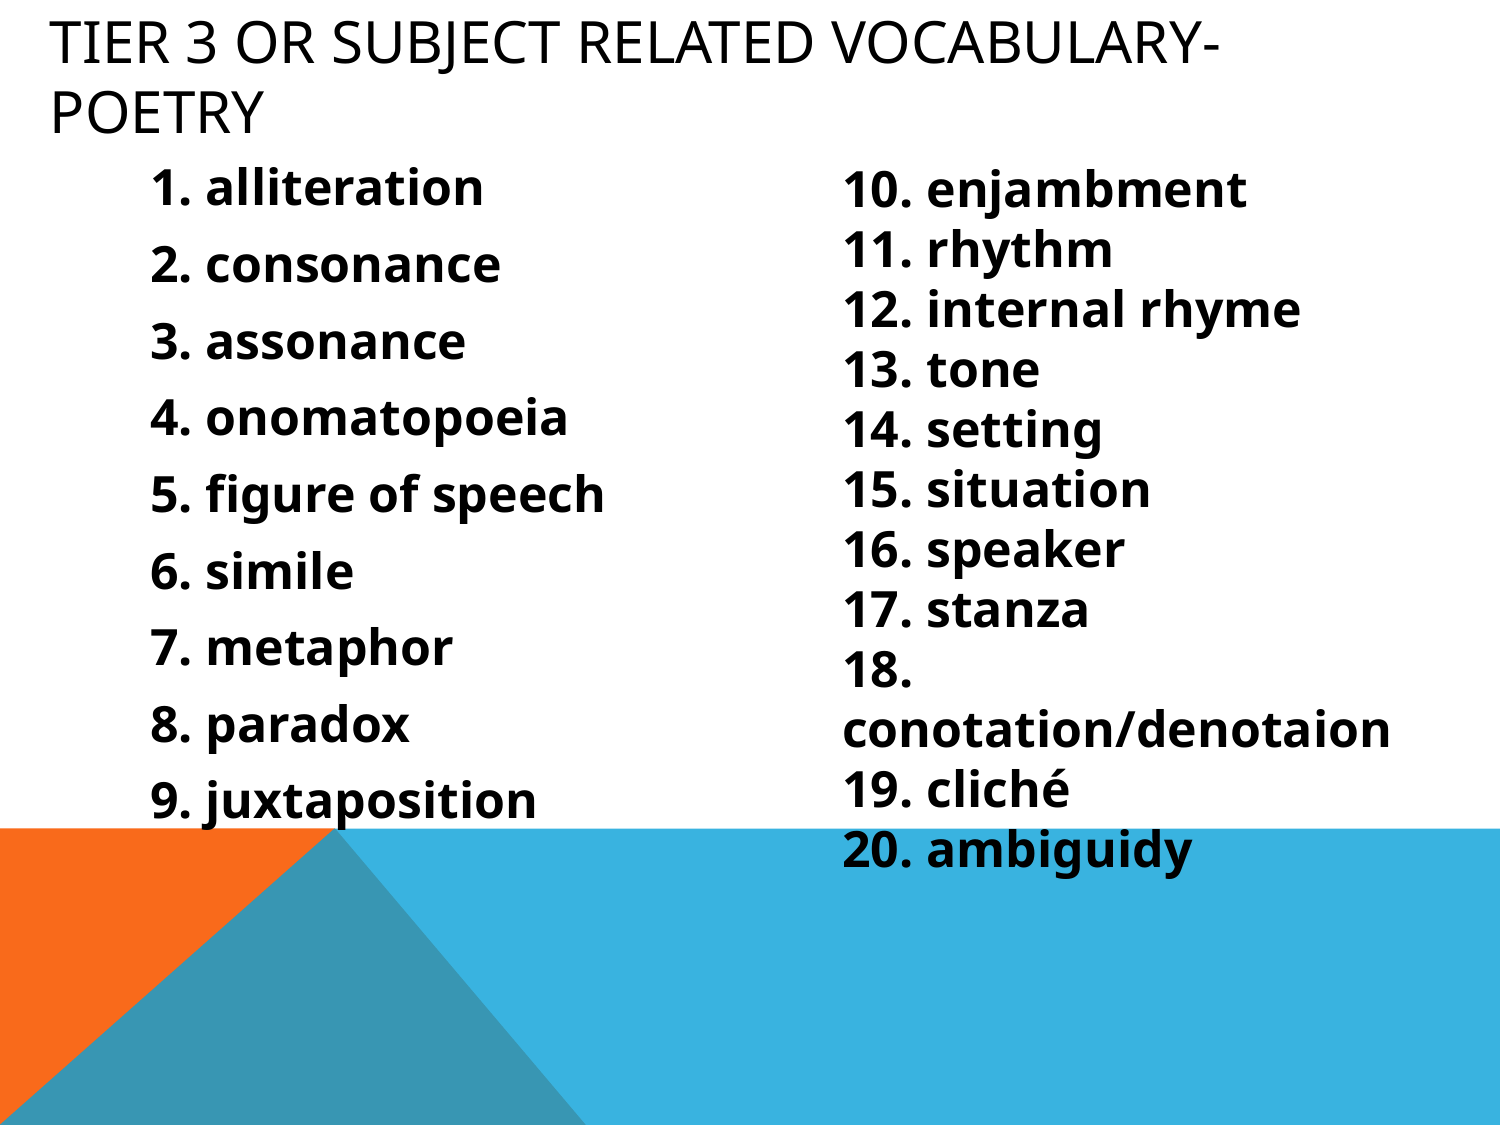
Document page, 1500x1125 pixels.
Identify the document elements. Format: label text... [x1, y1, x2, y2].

text_box 10. enjambment 11. rhythm 12. internal rhyme 13. tone 14. setting 15. situation 16. speaker 17. stanza 18. conotation/denotaion 19. cliché 20. ambiguidy [827, 149, 1409, 930]
list 1. alliteration 2. consonance 3. assonance 4. onomatopoeia 5. figure of speech 6. simile 7. metaphor 8. paradox 9. juxtaposition [135, 148, 715, 781]
title Tier 3 or subject related vocabulary- Poetry [34, 0, 1433, 150]
